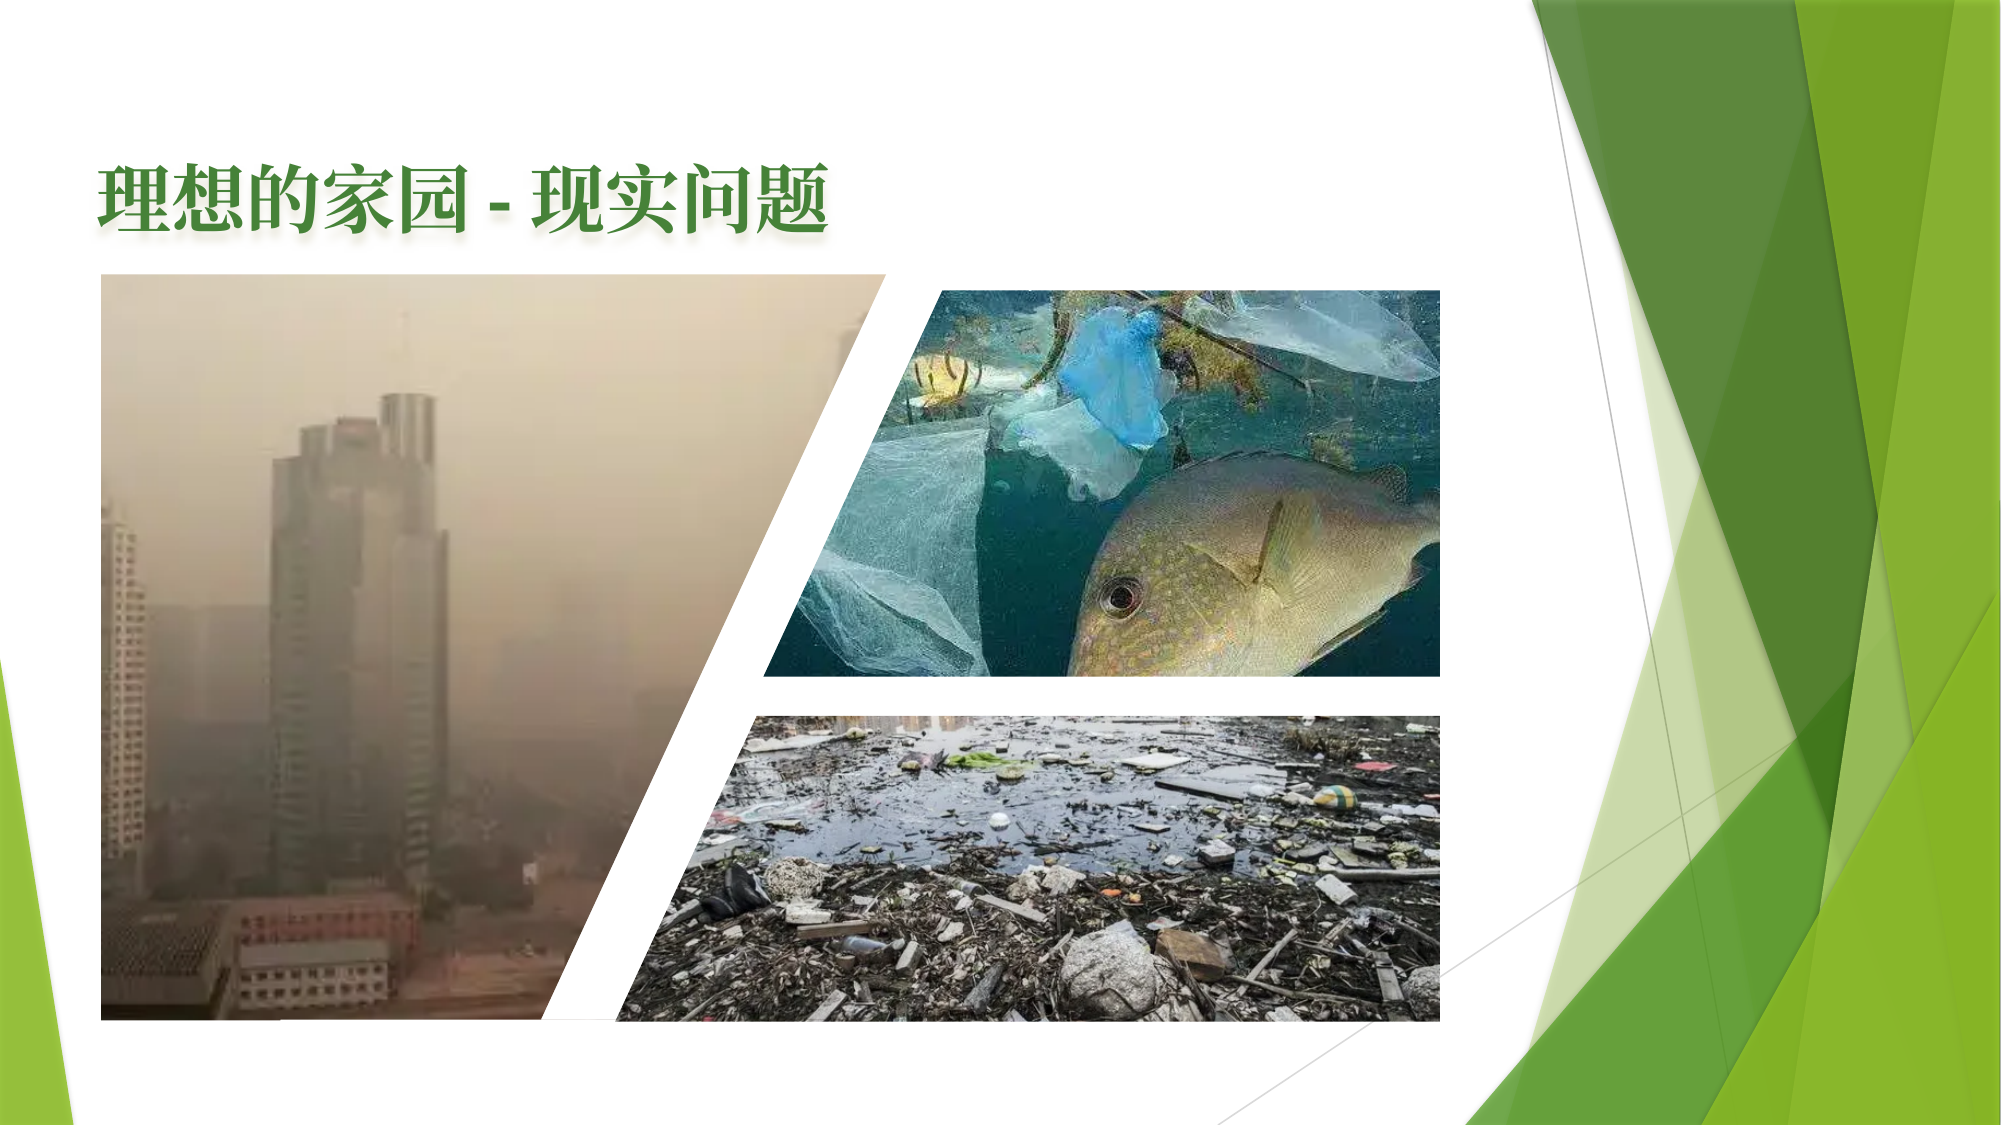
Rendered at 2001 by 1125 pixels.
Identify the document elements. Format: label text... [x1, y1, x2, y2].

text_box 理想的家园-现实问题 [101, 166, 1469, 231]
picture [100, 273, 1441, 1023]
text_box 环境污染源-农业污染源 [99, 163, 1472, 234]
